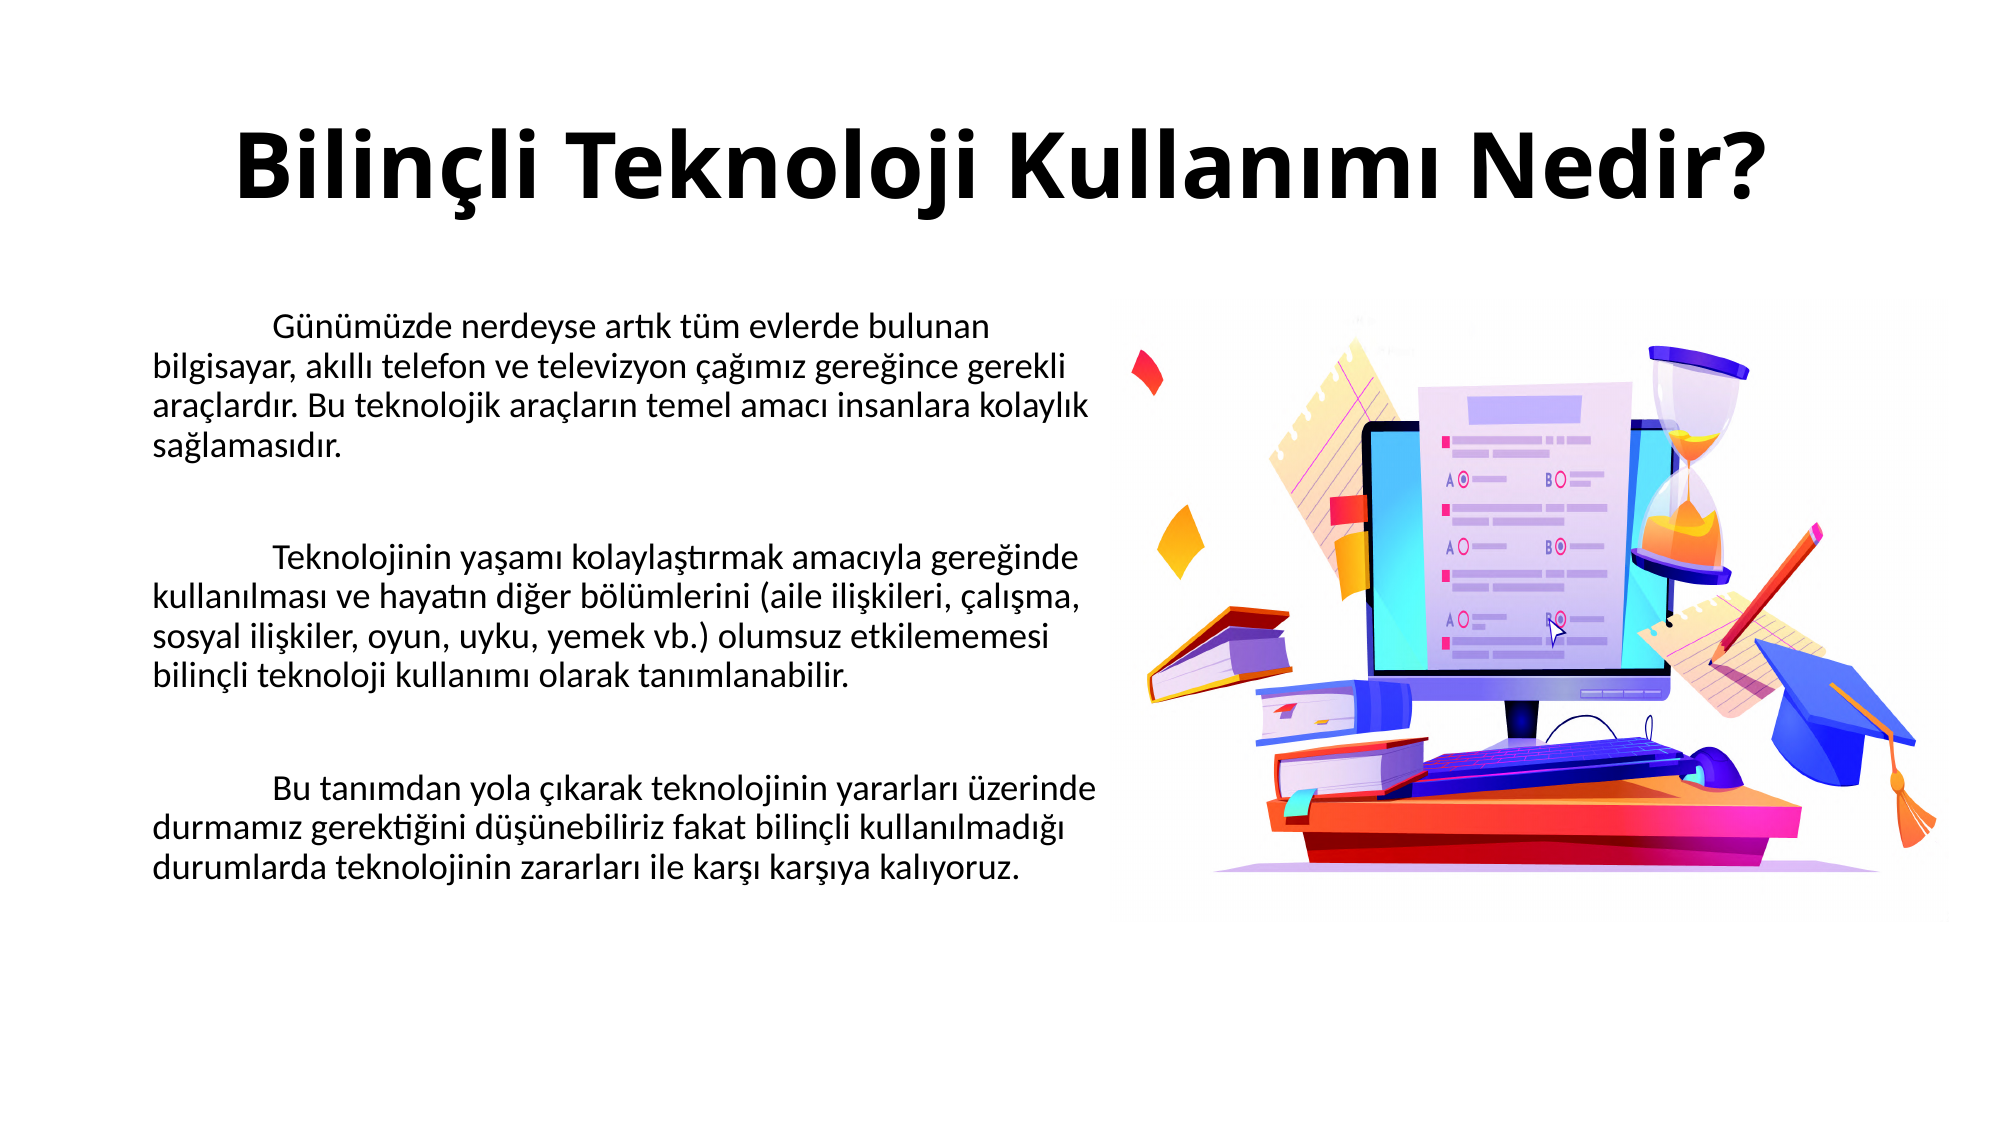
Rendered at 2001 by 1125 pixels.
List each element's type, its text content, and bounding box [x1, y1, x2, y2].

picture [1110, 299, 1949, 922]
list Günümüzde nerdeyse artık tüm evlerde bulunan bilgisayar, akıllı telefon ve televizyon çağımız gereğince gerekli araçlardır. Bu teknolojik araçların temel amacı insanlara kolaylık sağlamasıdır. Teknolojinin yaşamı kolaylaştırmak amacıyla gereğinde kullanılması ve hayatın diğer bölümlerini (aile ilişkileri, çalışma, sosyal ilişkiler, oyun, uyku, yemek vb.) olumsuz etkilememesi bilinçli teknoloji kullanımı olarak tanımlanabilir. Bu tanımdan yola çıkarak teknolojinin yararları üzerinde durmamız gerektiğini düşünebiliriz fakat bilinçli kullanılmadığı durumlarda teknolojinin zararları ile karşı karşıya kalıyoruz. [137, 299, 1136, 1014]
title Bilinçli Teknoloji Kullanımı Nedir? [137, 59, 1863, 278]
